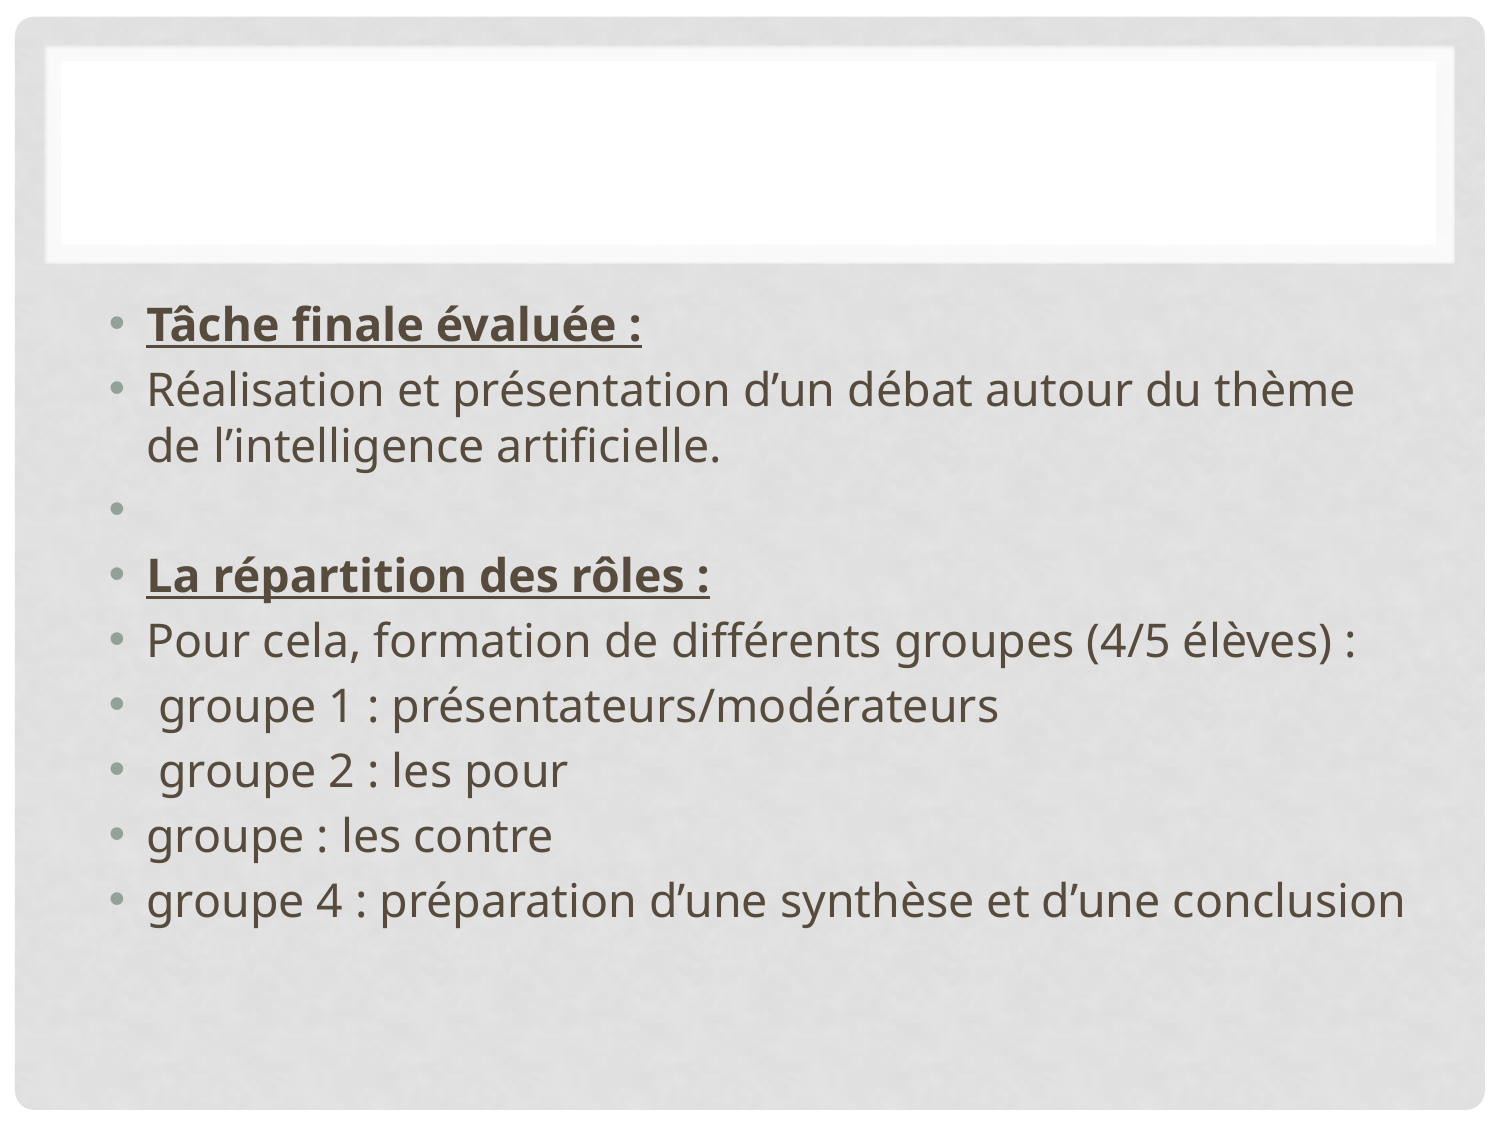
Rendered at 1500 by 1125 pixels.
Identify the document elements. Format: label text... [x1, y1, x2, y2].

list Tâche finale évaluée : Réalisation et présentation d’un débat autour du thème de l’intelligence artificielle. La répartition des rôles : Pour cela, formation de différents groupes (4/5 élèves) : groupe 1 : présentateurs/modérateurs groupe 2 : les pour groupe : les contre groupe 4 : préparation d’une synthèse et d’une conclusion [75, 287, 1425, 1005]
